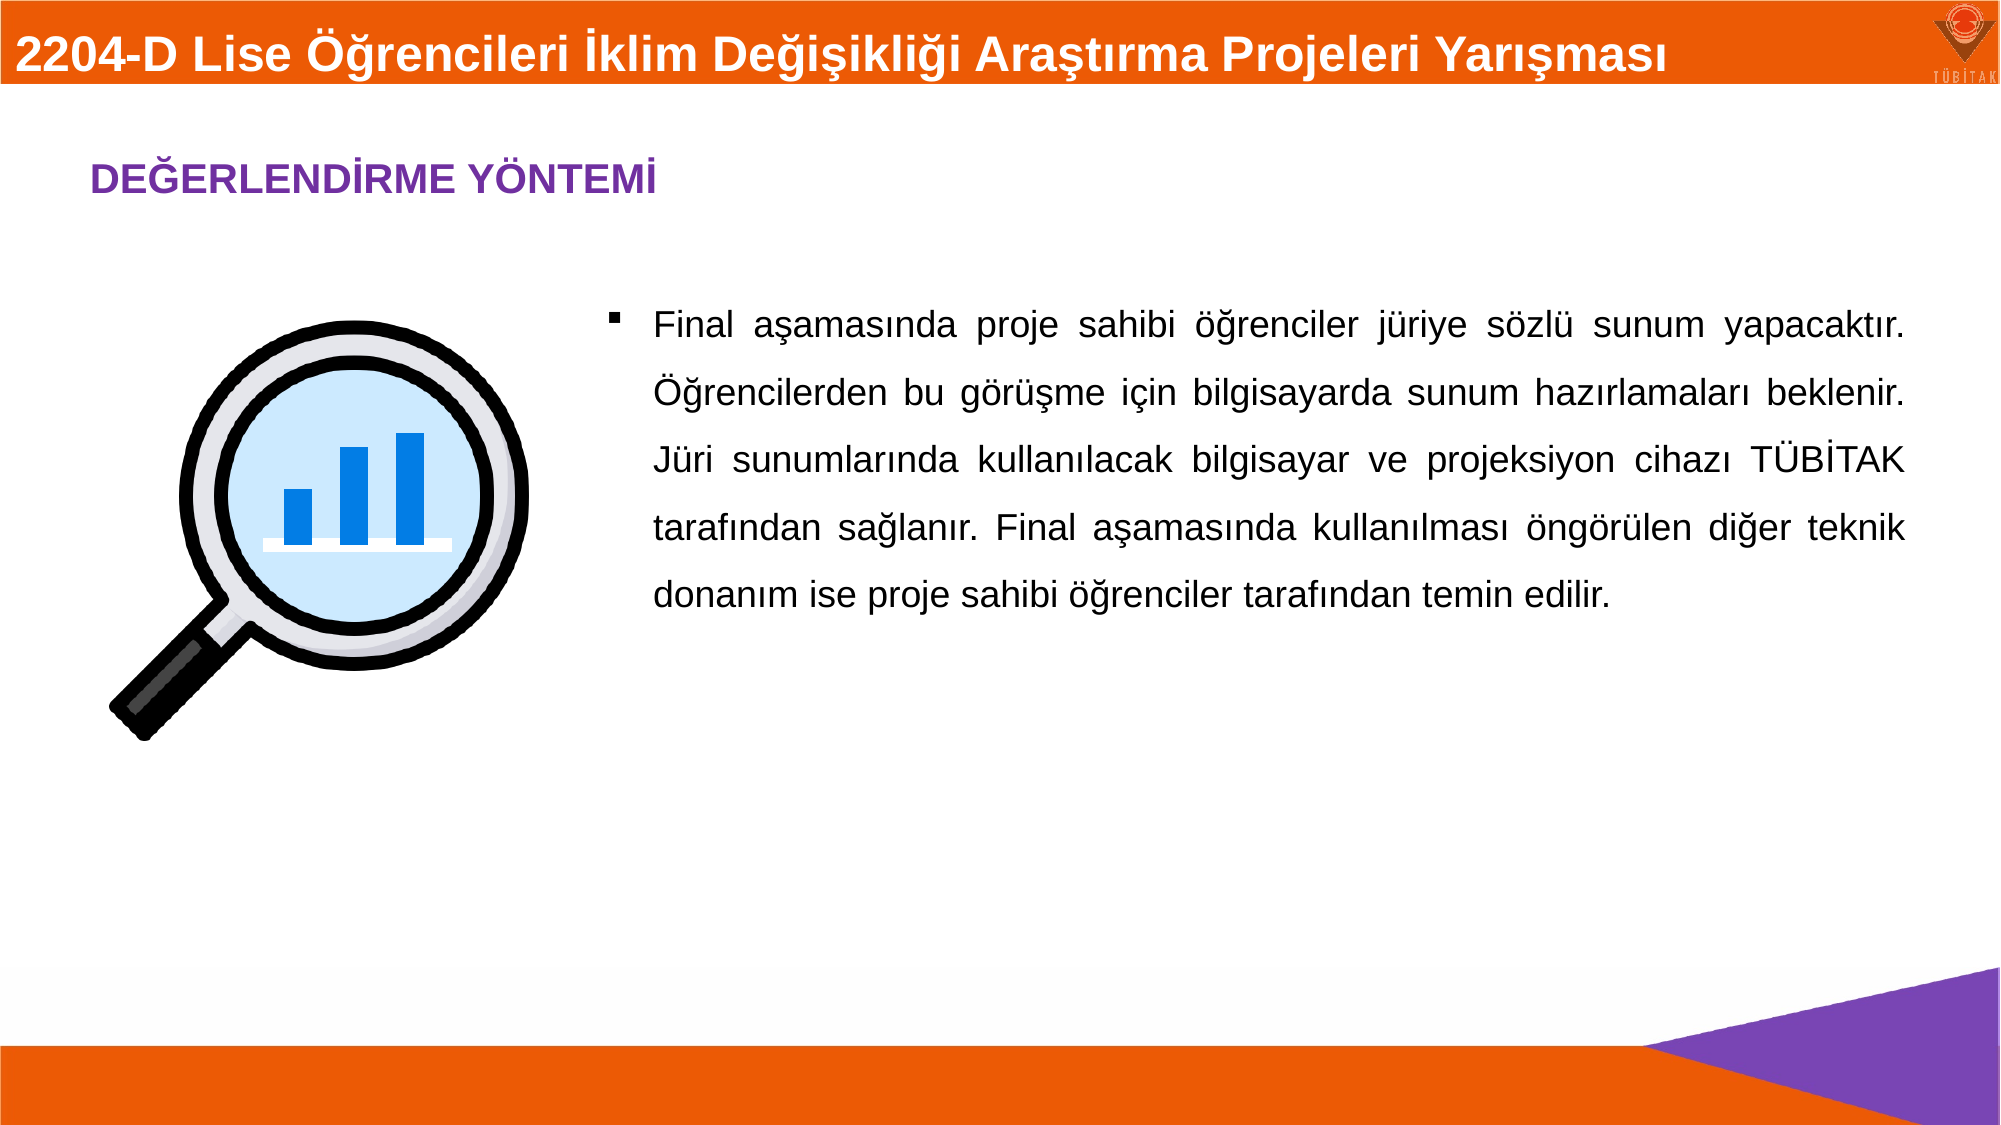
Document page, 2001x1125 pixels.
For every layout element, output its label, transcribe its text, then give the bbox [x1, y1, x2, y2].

picture [95, 306, 543, 755]
text_box Final aşamasında proje sahibi öğrenciler jüriye sözlü sunum yapacaktır. Öğrencilerden bu görüşme için bilgisayarda sunum hazırlamaları beklenir. Jüri sunumlarında kullanılacak bilgisayar ve projeksiyon cihazı TÜBİTAK tarafından sağlanır. Final aşamasında kullanılması öngörülen diğer teknik donanım ise proje sahibi öğrenciler tarafından temin edilir. [591, 270, 1921, 623]
picture [0, 967, 2000, 1125]
text_box 2204-D Lise Öğrencileri İklim Değişikliği Araştırma Projeleri Yarışması [0, 0, 1788, 103]
picture [1788, 0, 2000, 84]
text_box DEĞERLENDİRME YÖNTEMİ [74, 119, 1713, 210]
slide_number 13 [1412, 1027, 1863, 1087]
